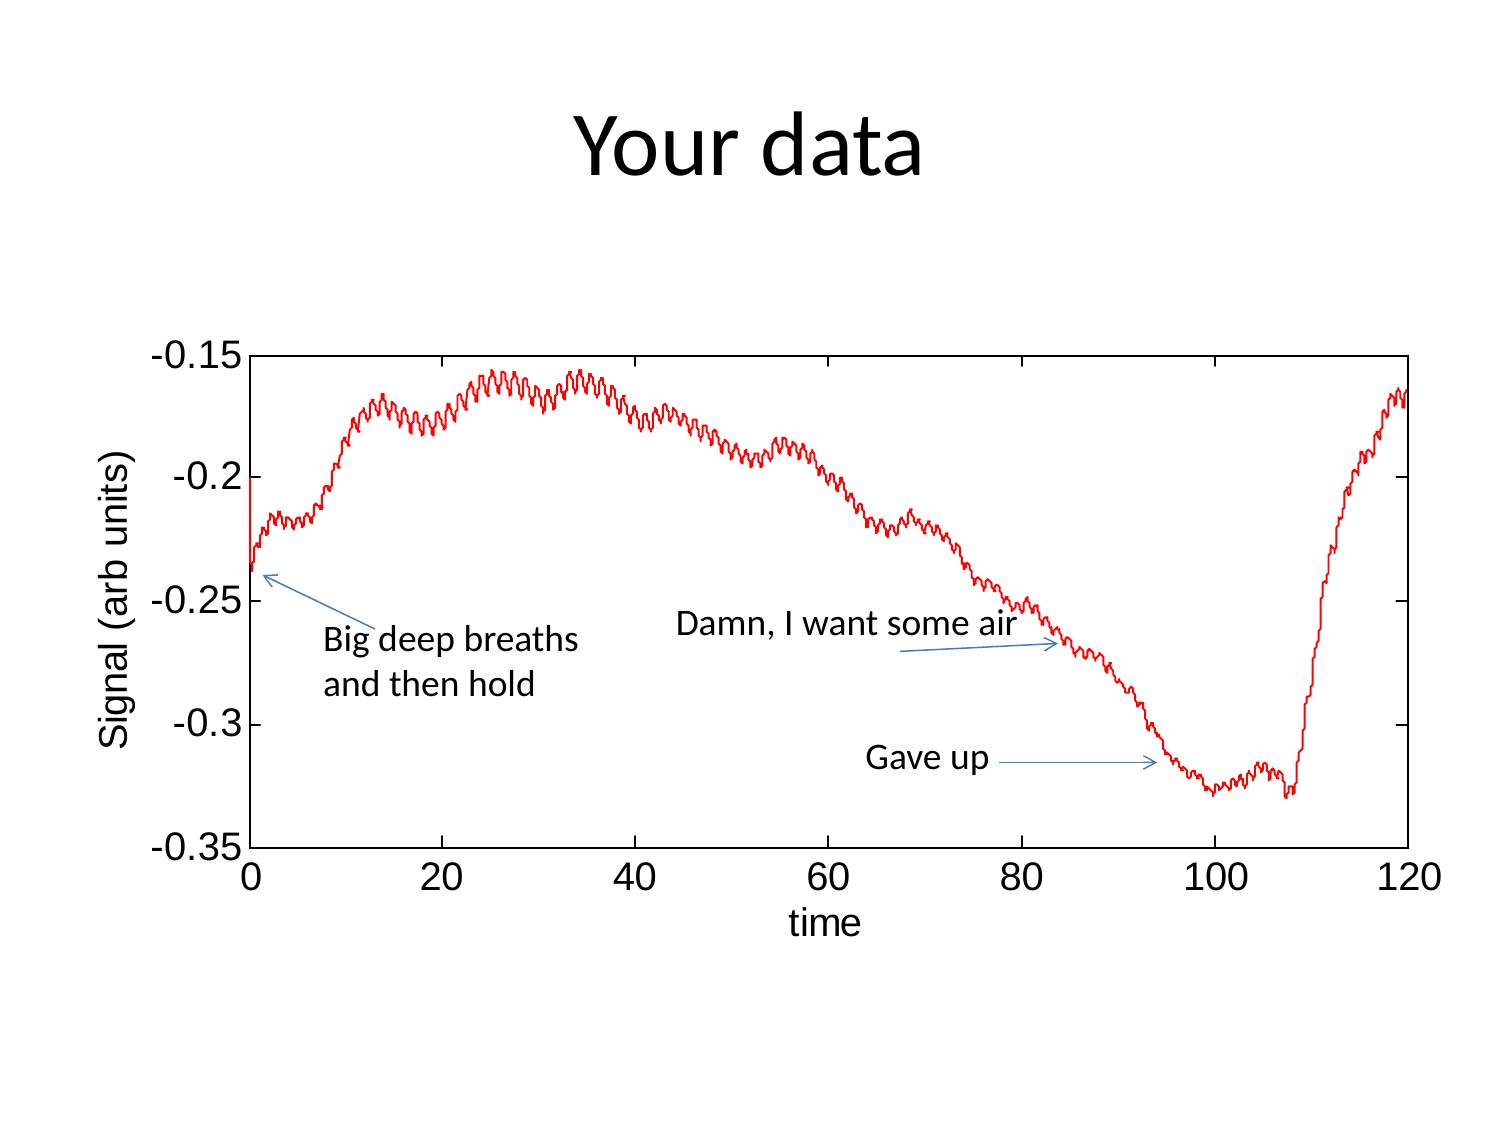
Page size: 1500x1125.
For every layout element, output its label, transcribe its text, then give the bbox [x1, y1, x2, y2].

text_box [899, 643, 1059, 652]
picture [56, 307, 1500, 951]
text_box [262, 574, 376, 630]
title Your data [75, 45, 1425, 233]
